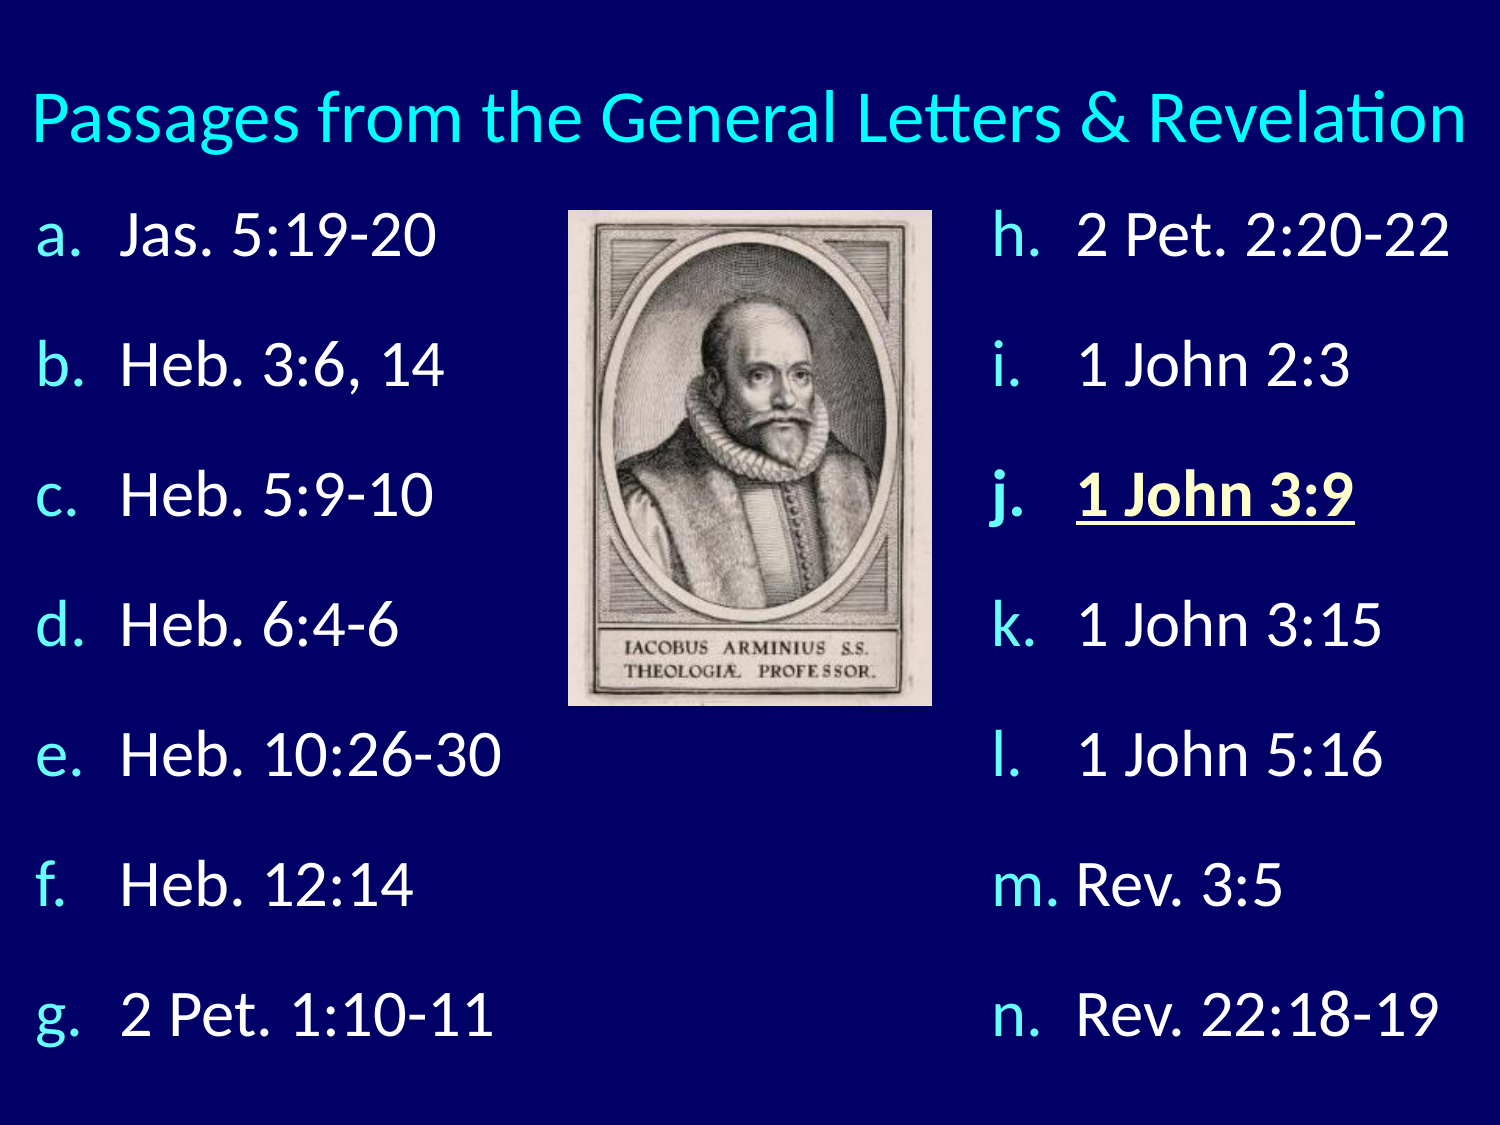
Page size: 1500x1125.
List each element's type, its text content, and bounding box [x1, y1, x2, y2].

list Jas. 5:19-20 Heb. 3:6, 14 Heb. 5:9-10 Heb. 6:4-6 Heb. 10:26-30 Heb. 12:14 2 Pet. 1:10-11 [20, 182, 678, 1083]
title Passages from the General Letters & Revelation [11, 43, 1489, 183]
picture [568, 210, 932, 706]
text_box 2 Pet. 2:20-22 1 John 2:3 1 John 3:9 1 John 3:15 1 John 5:16 Rev. 3:5 Rev. 22:18-19 [976, 182, 1477, 1089]
